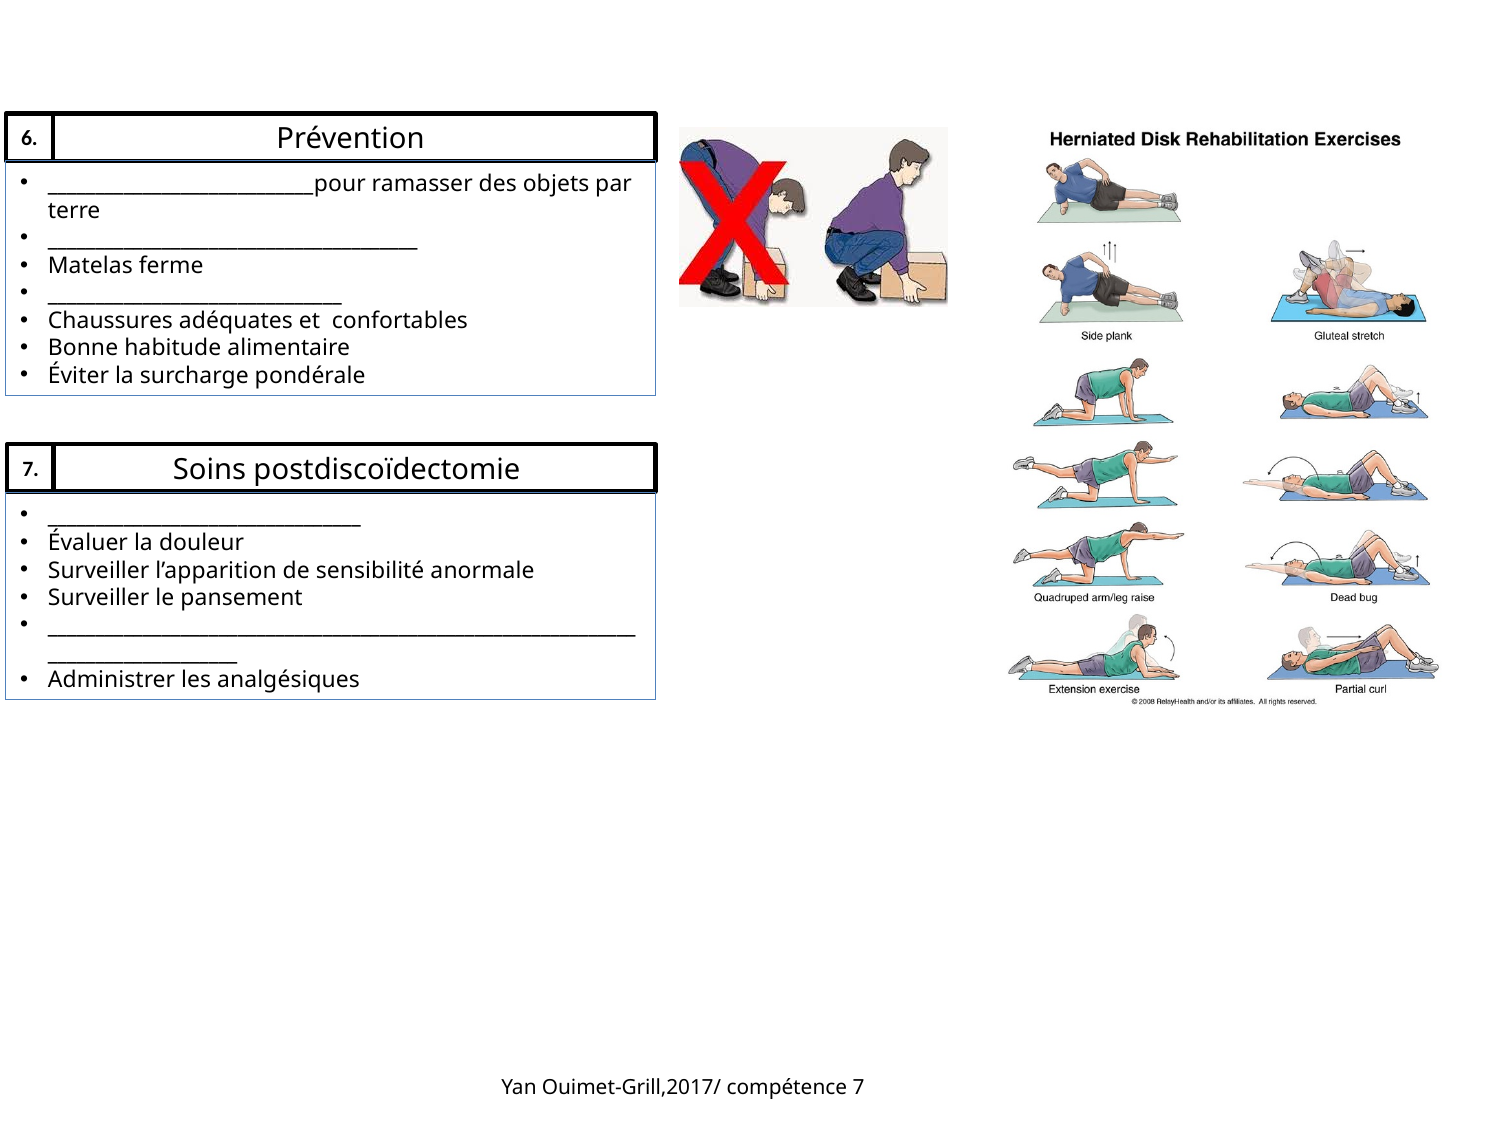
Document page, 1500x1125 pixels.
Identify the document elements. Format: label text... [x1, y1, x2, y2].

picture [985, 102, 1462, 718]
text_box Yan Ouimet-Grill,2017/ compétence 7 [486, 1066, 1219, 1106]
text_box ____________________________pour ramasser des objets par terre _______________________________________ Matelas ferme _______________________________ Chaussures adéquates et confortables Bonne habitude alimentaire Éviter la surcharge pondérale [5, 160, 656, 396]
text_box 6. [4, 111, 55, 163]
picture [678, 127, 948, 307]
text_box 7. [5, 442, 56, 492]
text_box _________________________________ Évaluer la douleur Surveiller l’apparition de sensibilité anormale Surveiller le pansement __________________________________________________________________________________ Administrer les analgésiques [5, 492, 656, 700]
text_box Prévention [55, 111, 658, 163]
text_box Soins postdiscoïdectomie [56, 442, 658, 494]
